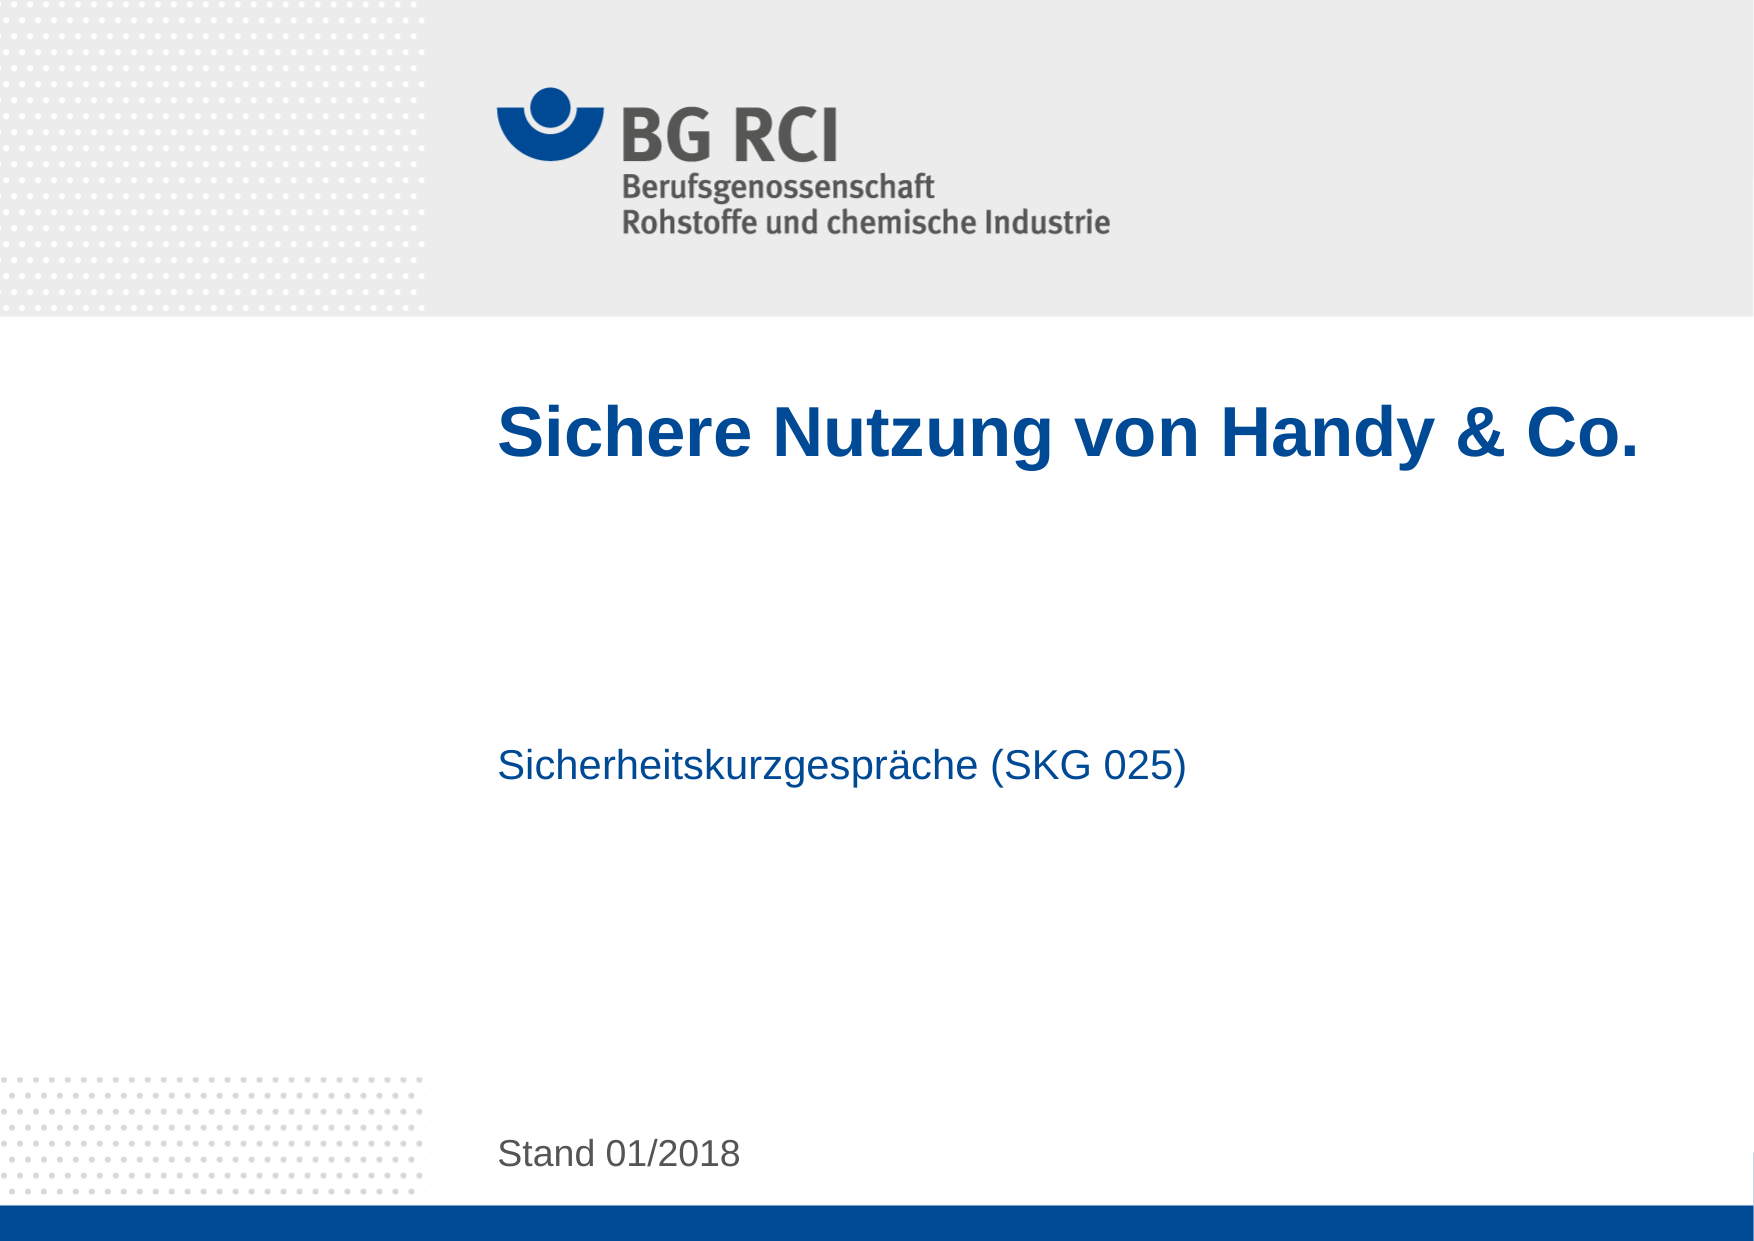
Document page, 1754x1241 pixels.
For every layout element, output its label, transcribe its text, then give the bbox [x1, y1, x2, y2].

text_box Sicherheitskurzgespräche (SKG 025) [497, 737, 1668, 826]
picture [0, 0, 1754, 1241]
slide_number Stand 01/2018 [497, 1129, 1646, 1176]
title Sichere Nutzung von Handy & Co. [497, 395, 1668, 484]
